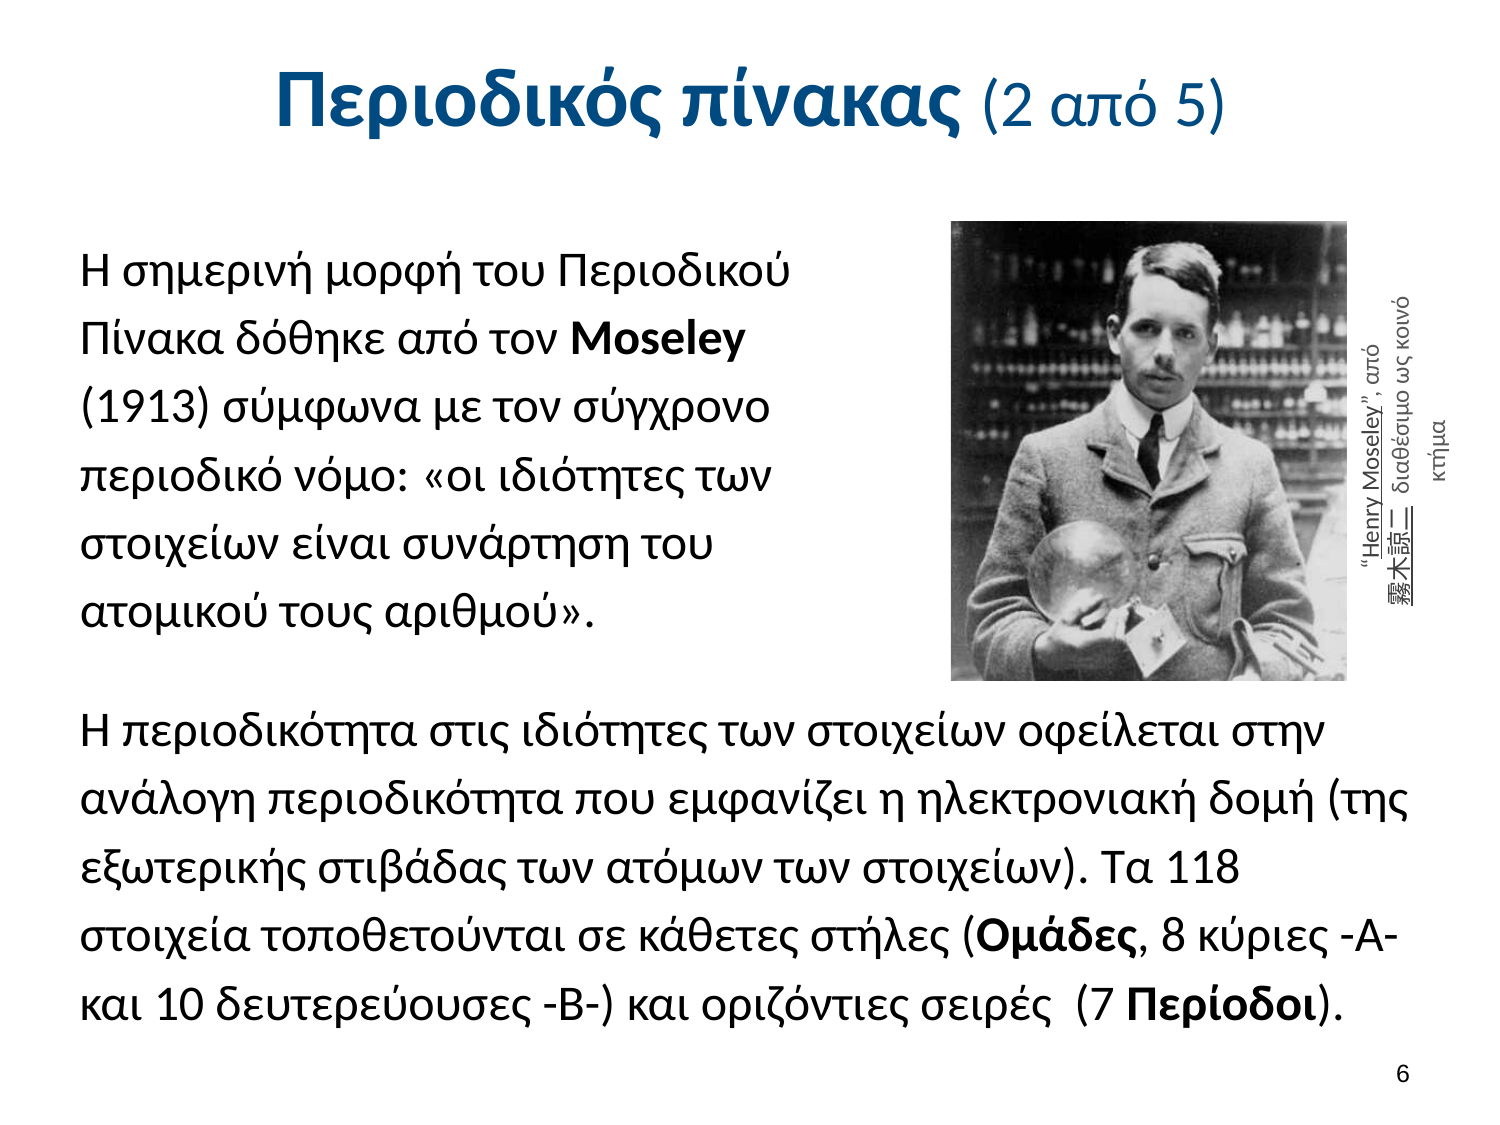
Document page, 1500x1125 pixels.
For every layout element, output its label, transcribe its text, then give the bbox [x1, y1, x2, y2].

picture [950, 221, 1348, 681]
title Περιοδικός πίνακας (2 από 5) [76, 19, 1427, 169]
list Η σημερινή μορφή του Περιοδικού Πίνακα δόθηκε από τον Moseley (1913) σύμφωνα με τον σύγχρονο περιοδικό νόμο: «οι ιδιότητες των στοιχείων είναι συνάρτηση του ατομικού τους αριθμού». [64, 220, 859, 680]
text_box Η περιοδικότητα στις ιδιότητες των στοιχείων οφείλεται στην ανάλογη περιοδικότητα που εμφανίζει η ηλεκτρονιακή δομή (της εξωτερικής στιβάδας των ατόμων των στοιχείων). Τα 118 στοιχεία τοποθετούνται σε κάθετες στήλες (Ομάδες, 8 κύριες -Α- και 10 δευτερεύουσες -Β-) και οριζόντιες σειρές (7 Περίοδοι). [64, 680, 1436, 1038]
text_box “Henry Moseley”, από 霧木諒二 διαθέσιμο ως κοινό κτήμα [1352, 276, 1458, 626]
slide_number 5 [1074, 1042, 1425, 1103]
